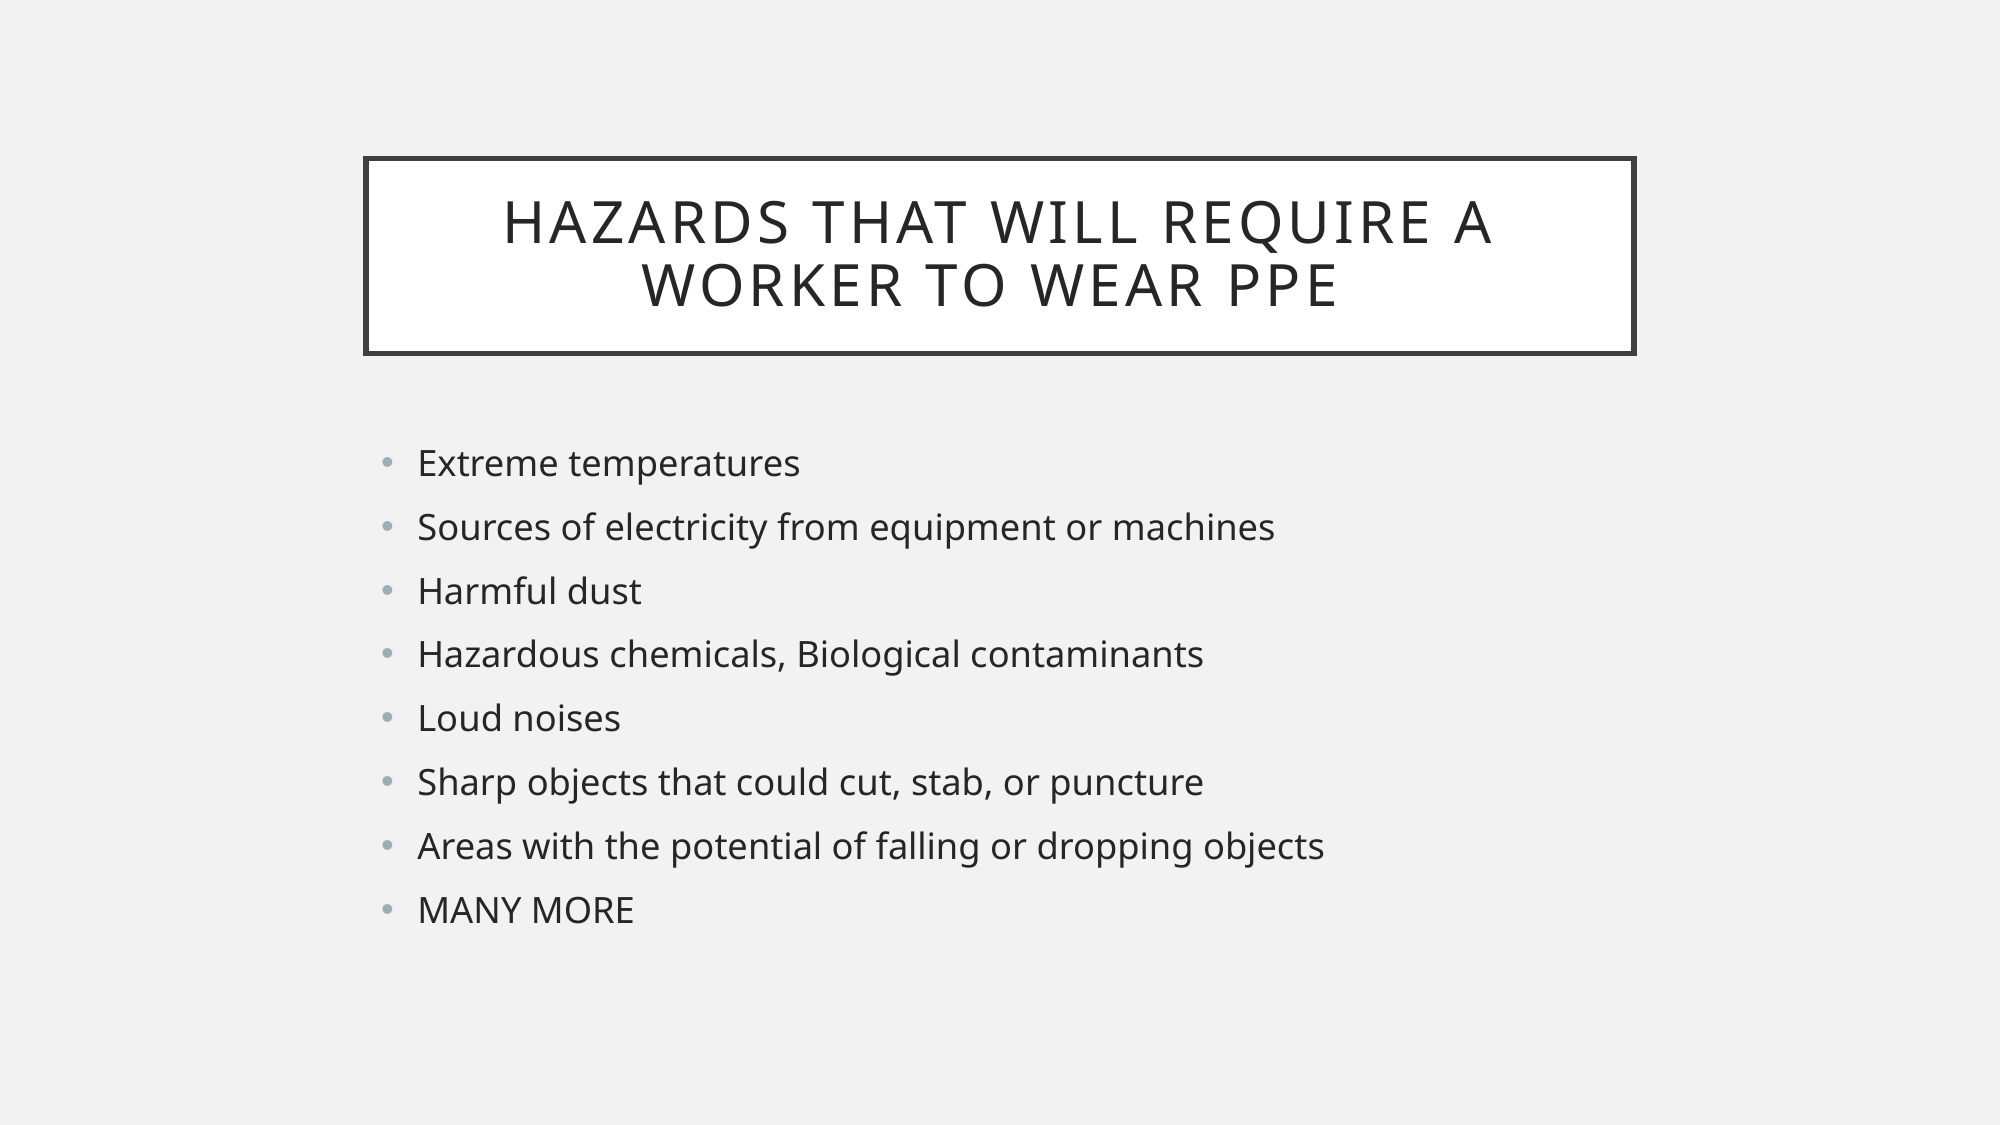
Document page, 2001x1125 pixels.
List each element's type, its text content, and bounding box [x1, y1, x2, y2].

list Extreme temperatures Sources of electricity from equipment or machines Harmful dust Hazardous chemicals, Biological contaminants Loud noises Sharp objects that could cut, stab, or puncture Areas with the potential of falling or dropping objects MANY MORE [366, 432, 1634, 942]
title hazards that will require a worker to wear PPE [363, 156, 1637, 356]
